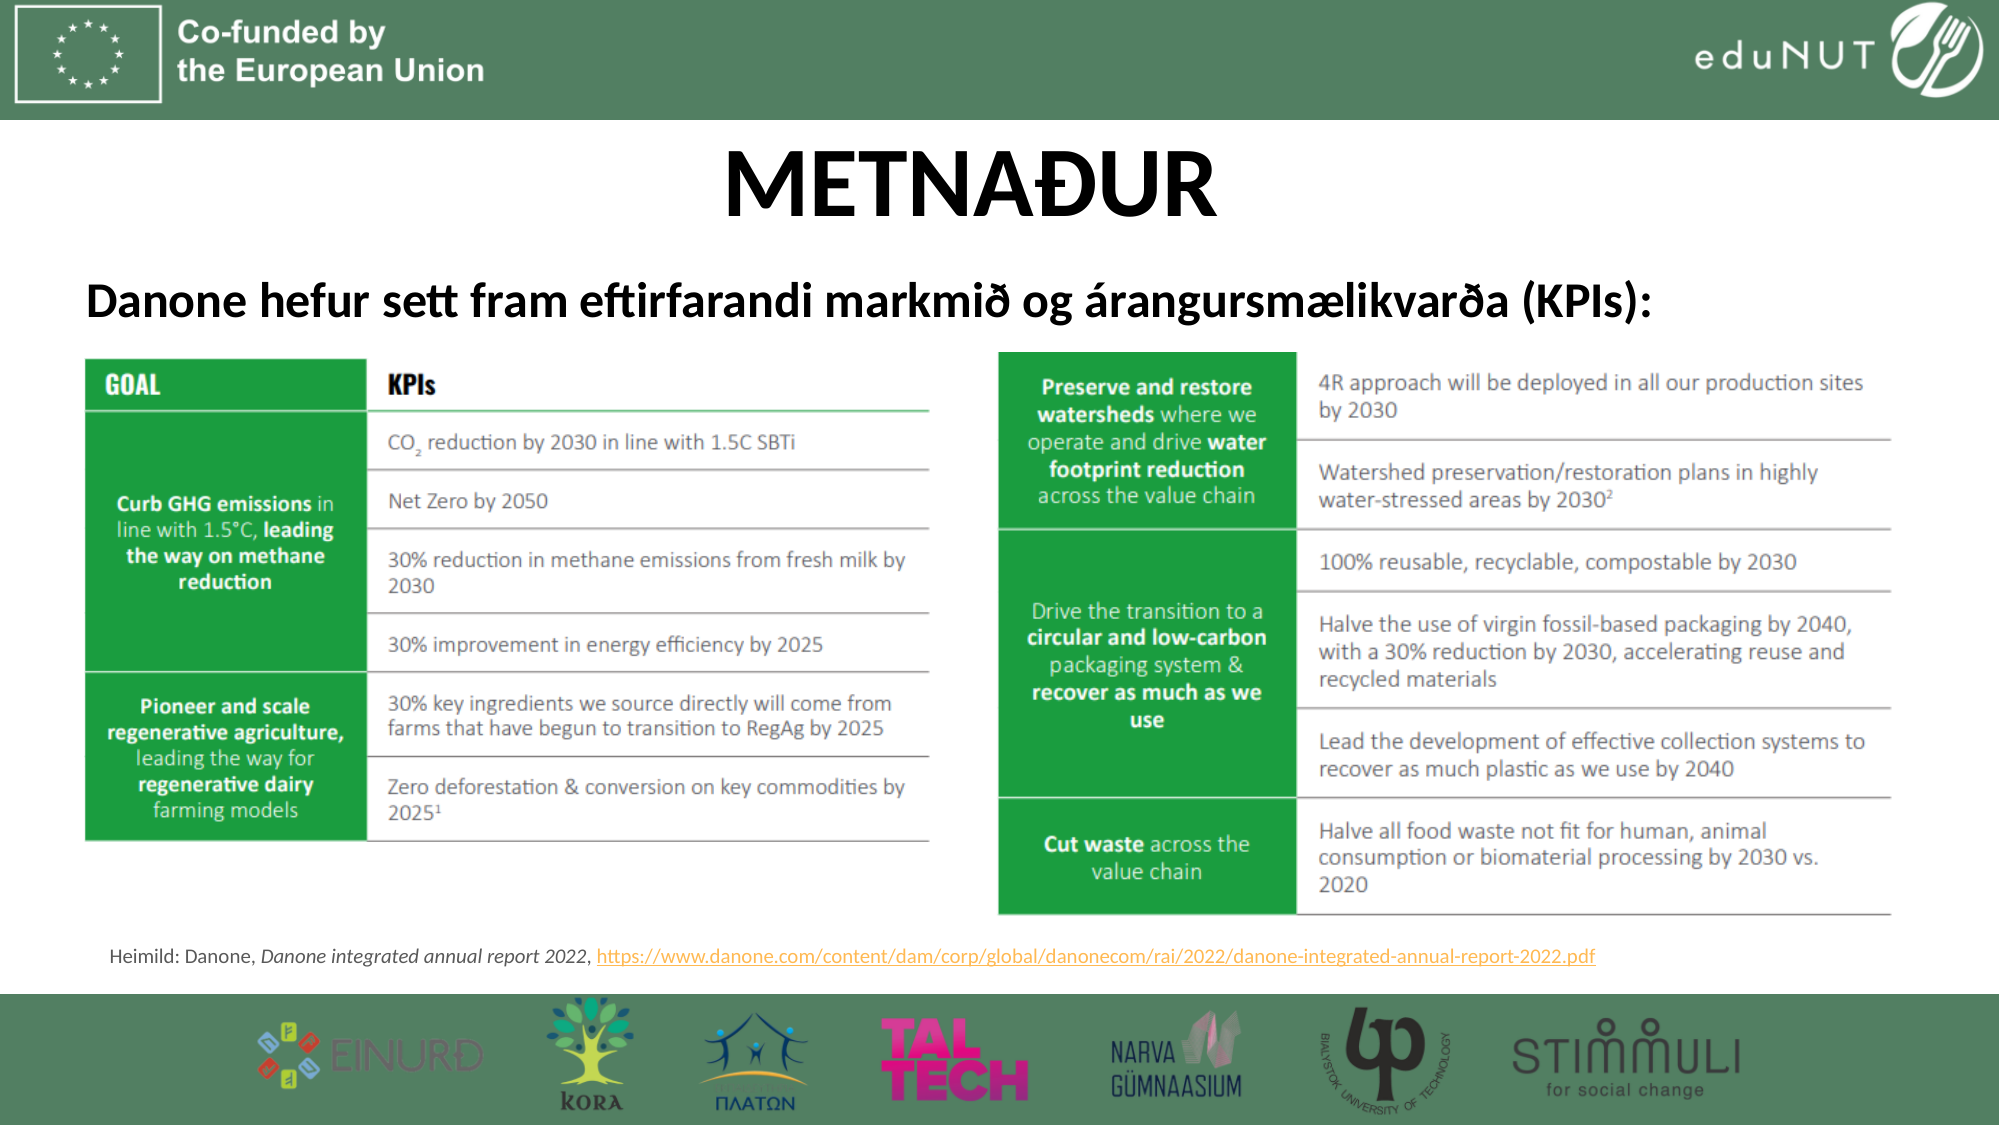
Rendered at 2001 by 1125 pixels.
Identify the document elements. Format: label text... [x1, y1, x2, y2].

title METNAÐUR [108, 155, 1834, 213]
picture [83, 358, 934, 842]
text_box Heimild: Danone, Danone integrated annual report 2022, https://www.danone.com/content/dam/corp/global/danonecom/rai/2022/danone-integrated-annual-report-2022.pdf [94, 935, 1870, 975]
picture [992, 351, 1899, 917]
picture [0, 0, 1999, 120]
picture [0, 994, 1999, 1125]
text_box Danone hefur sett fram eftirfarandi markmið og árangursmælikvarða (KPIs): [71, 253, 1796, 350]
